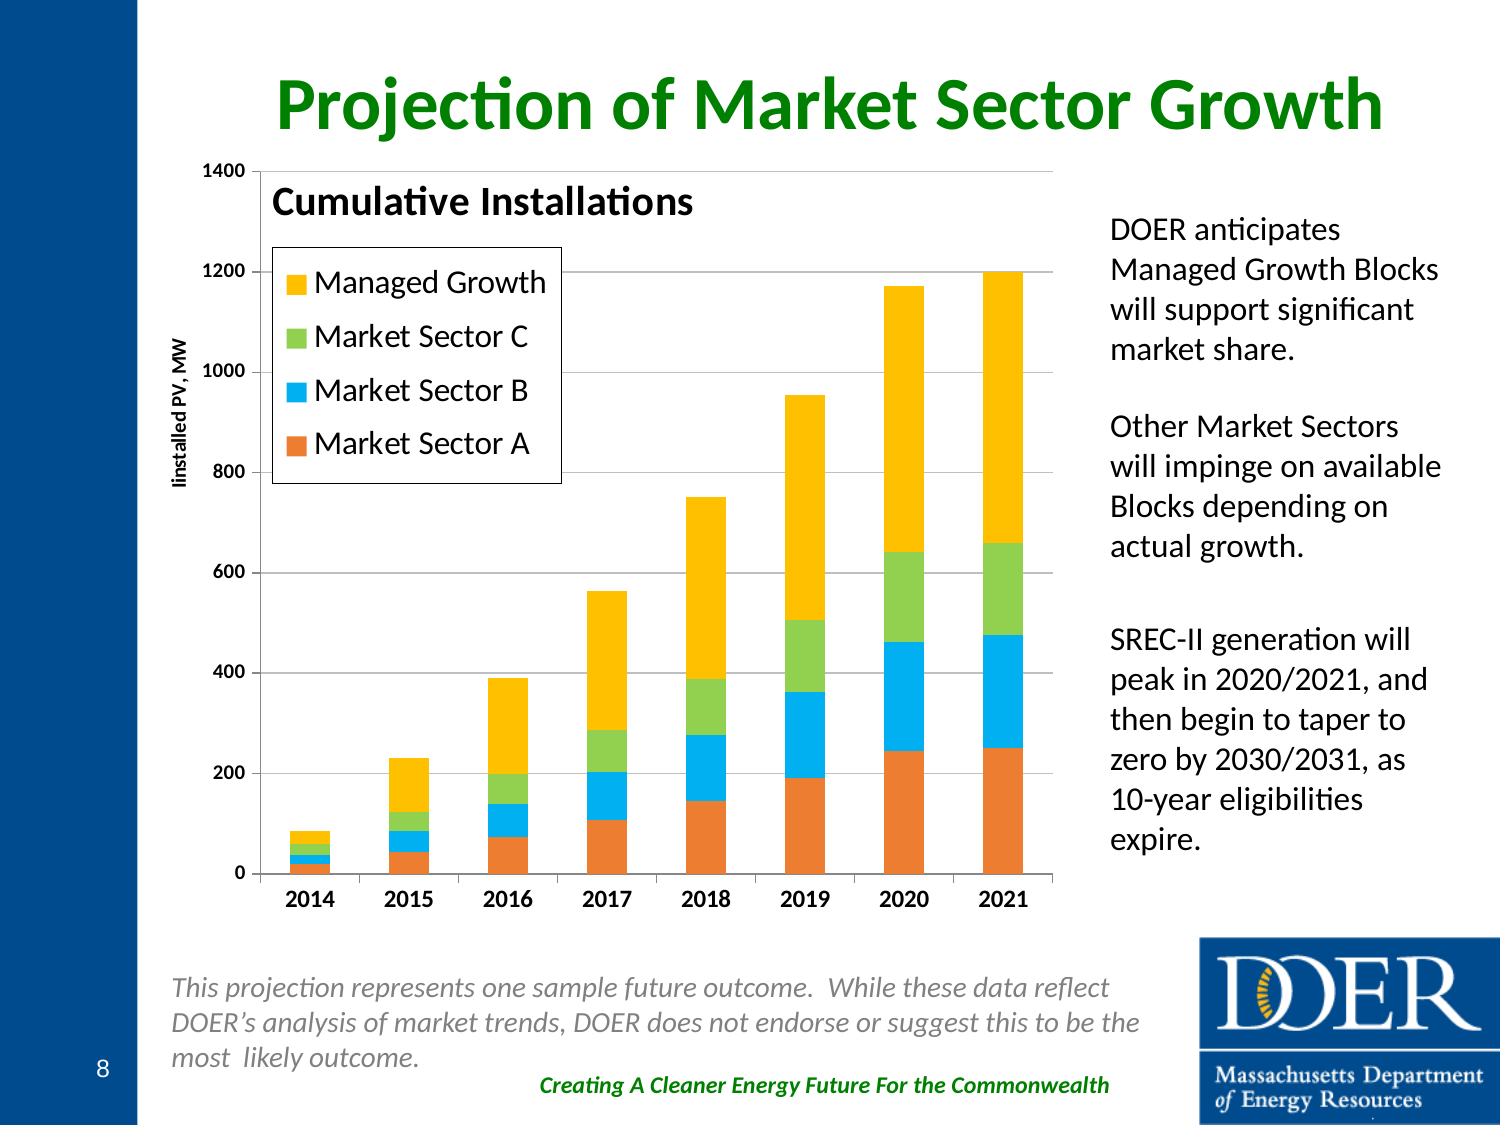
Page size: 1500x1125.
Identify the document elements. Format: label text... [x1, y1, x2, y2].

slide_number 8 [24, 1037, 125, 1098]
chart [162, 124, 1063, 951]
picture [1199, 937, 1500, 1125]
text_box This projection represents one sample future outcome. While these data reflect DOER’s analysis of market trends, DOER does not endorse or suggest this to be the most likely outcome. [147, 961, 1163, 1081]
text_box DOER anticipates Managed Growth Blocks will support significant market share. Other Market Sectors will impinge on available Blocks depending on actual growth. SREC-II generation will peak in 2020/2021, and then begin to taper to zero by 2030/2031, as 10-year eligibilities expire. [1094, 199, 1458, 888]
title Projection of Market Sector Growth [199, 37, 1463, 163]
